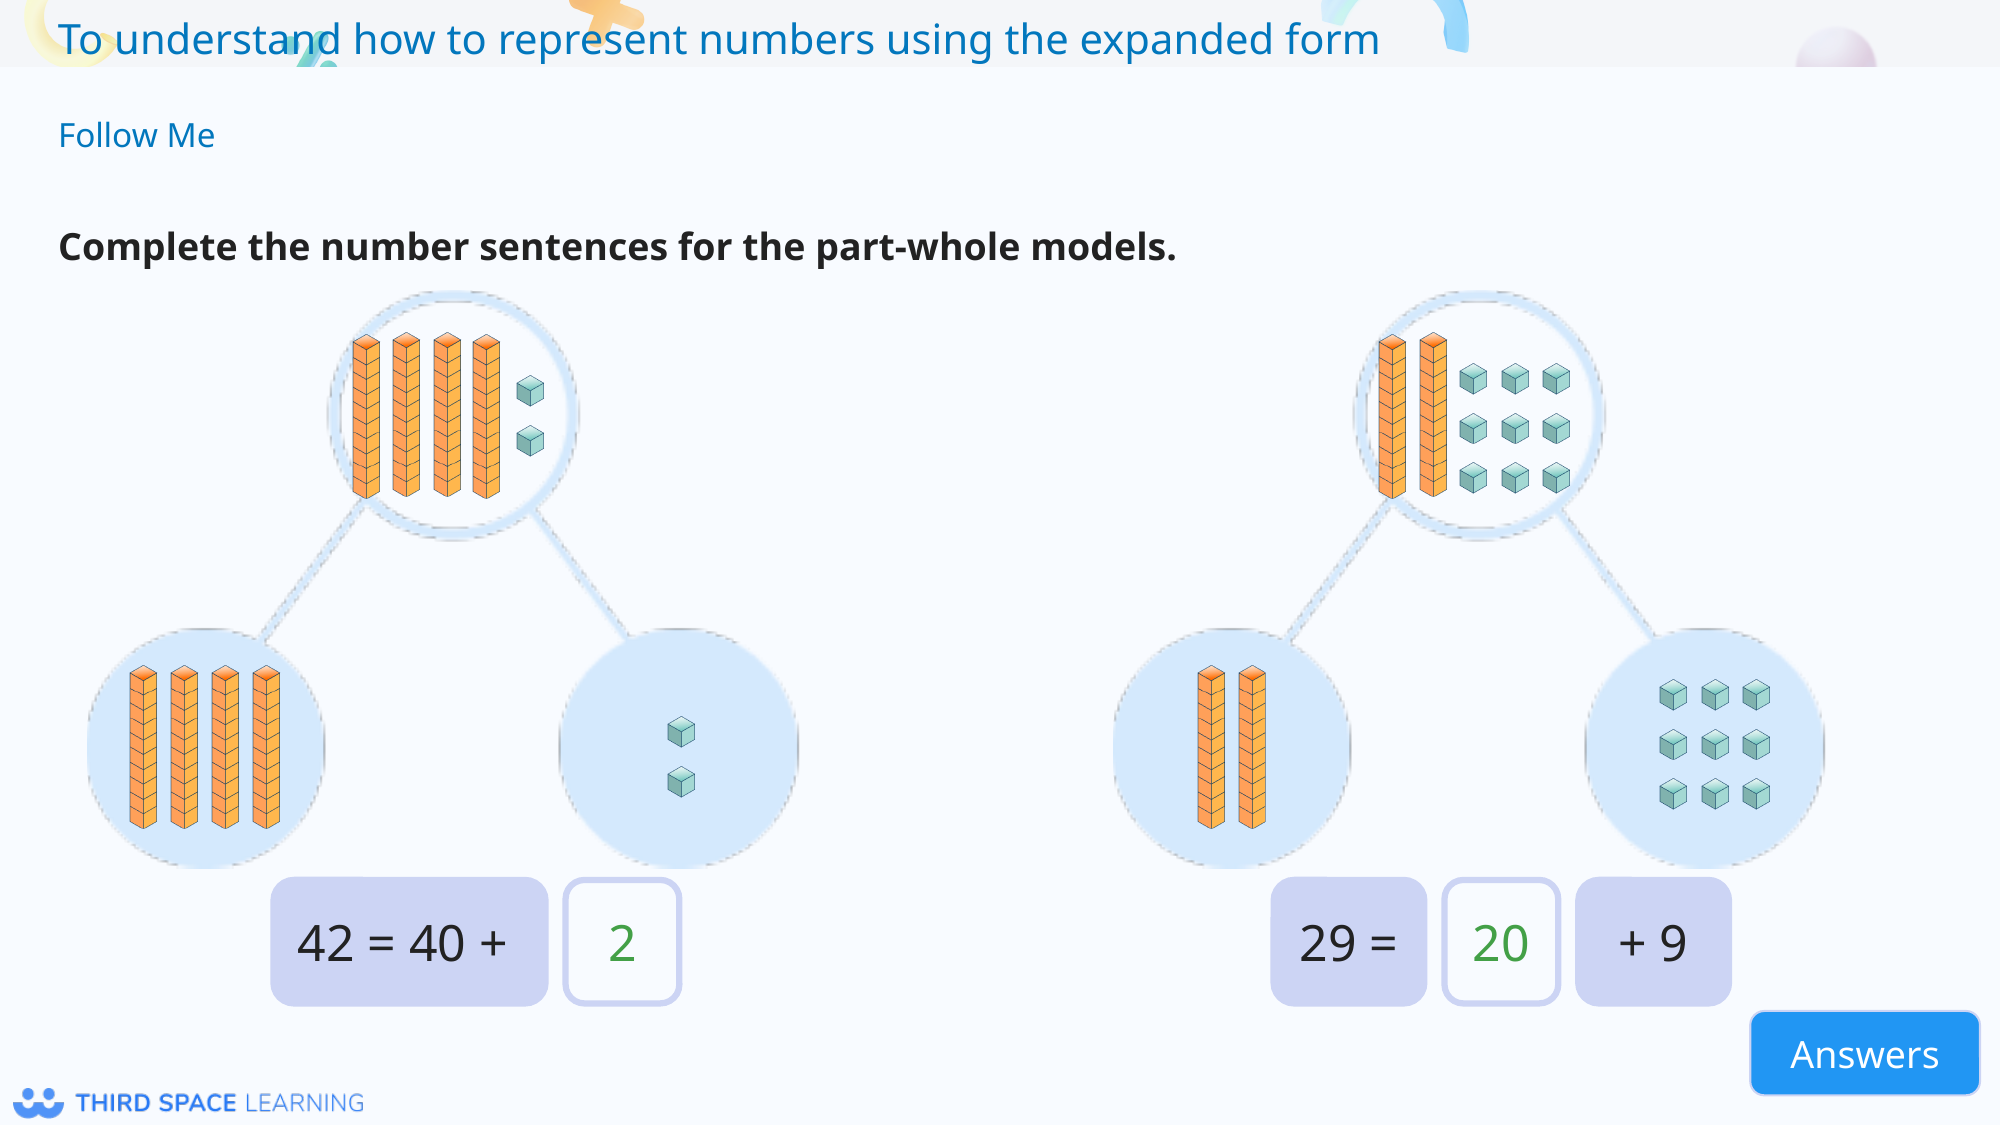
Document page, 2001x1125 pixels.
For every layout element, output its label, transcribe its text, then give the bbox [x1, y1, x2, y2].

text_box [1273, 879, 1730, 1004]
picture [0, 0, 2000, 67]
picture [13, 1088, 365, 1119]
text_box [87, 290, 809, 869]
list Follow Me [43, 107, 489, 177]
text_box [1113, 290, 1835, 869]
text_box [273, 879, 680, 1004]
list Complete the number sentences for the part-whole models. [43, 192, 1969, 312]
text_box Answers [1749, 1009, 1982, 1097]
